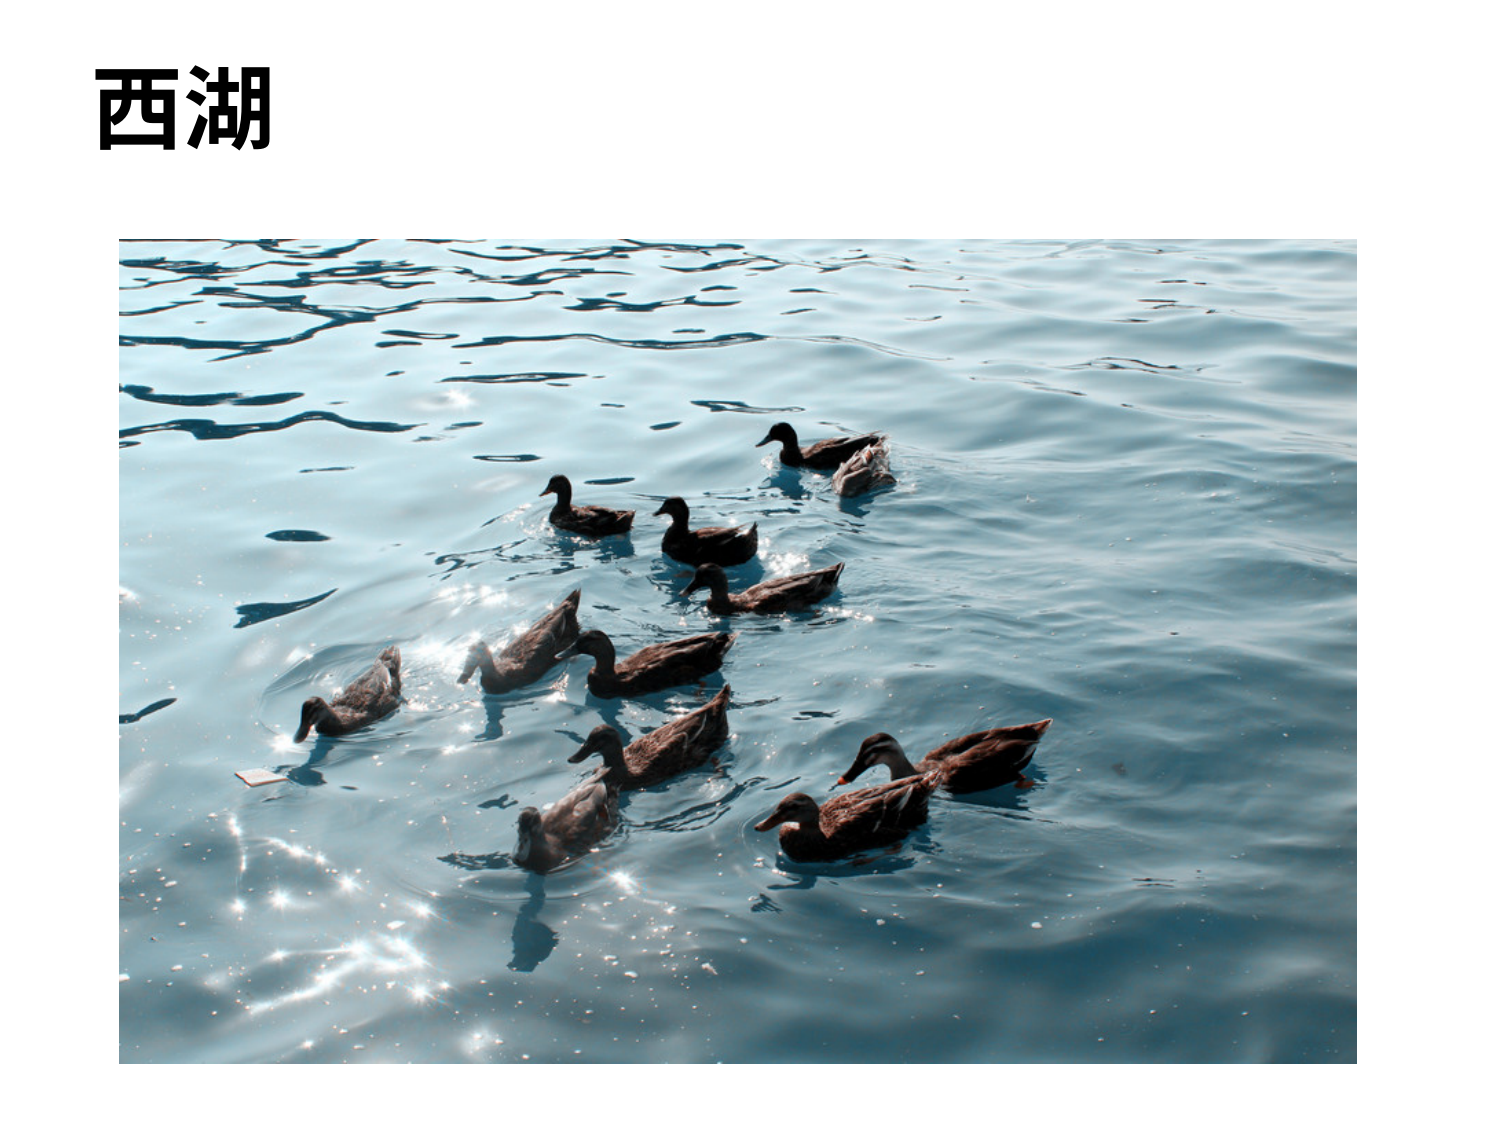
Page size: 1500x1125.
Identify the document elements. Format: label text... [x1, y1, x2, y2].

title 西湖 [76, 19, 1427, 207]
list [119, 239, 1357, 1065]
